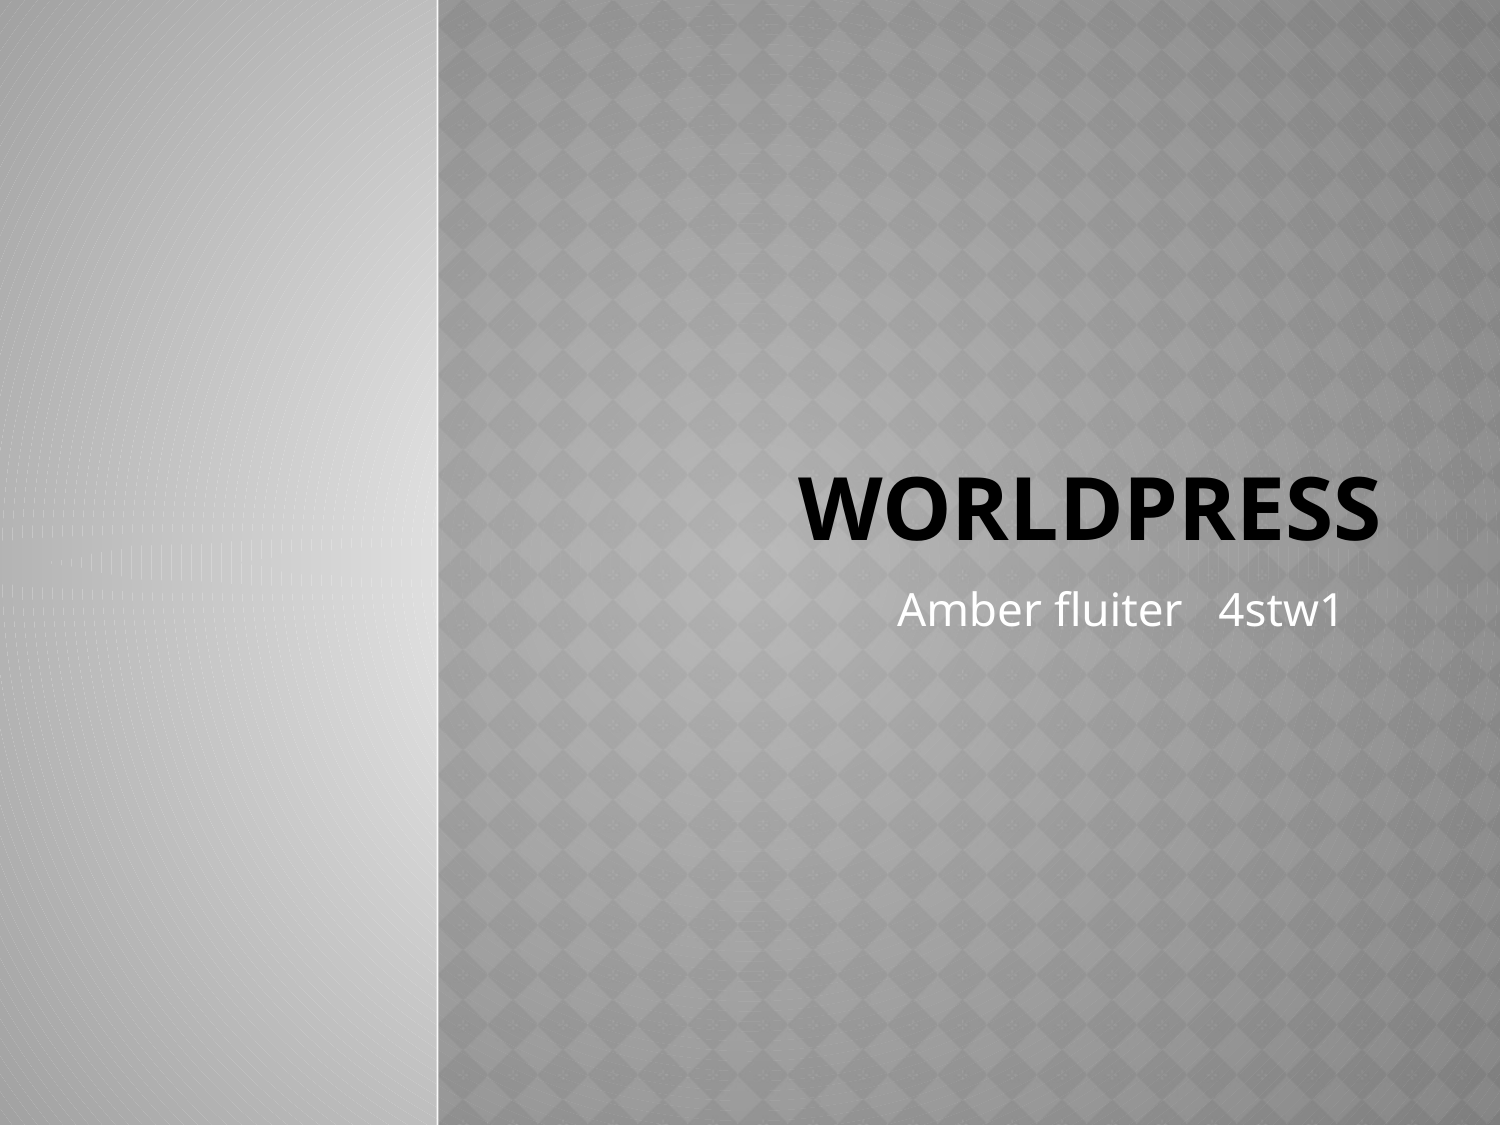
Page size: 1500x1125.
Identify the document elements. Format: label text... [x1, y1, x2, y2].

subtitle Amber fluiter 4stw1 [550, 580, 1390, 762]
title Worldpress [552, 87, 1390, 558]
